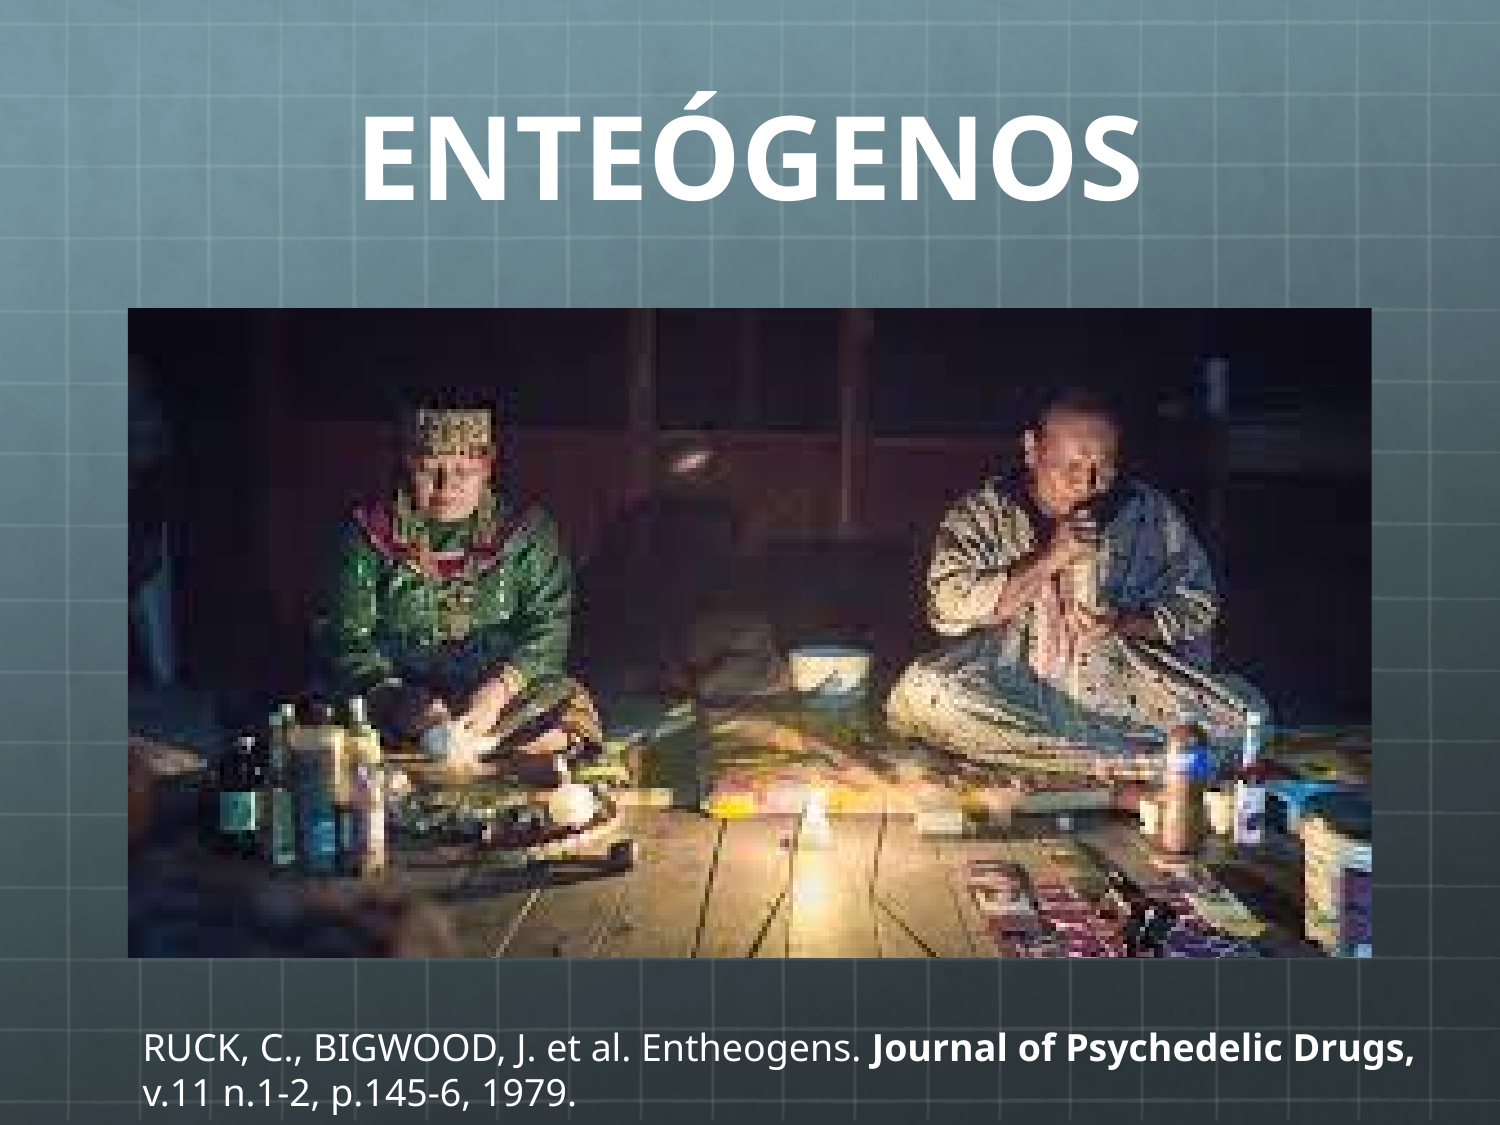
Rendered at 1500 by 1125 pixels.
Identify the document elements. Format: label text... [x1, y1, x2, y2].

picture [0, 0, 1500, 1125]
text_box RUCK, C., BIGWOOD, J. et al. Entheogens. Journal of Psychedelic Drugs, v.11 n.1-2, p.145-6, 1979. [127, 1016, 1446, 1125]
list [127, 308, 1373, 958]
title ENTEÓGENOS [127, 17, 1372, 289]
